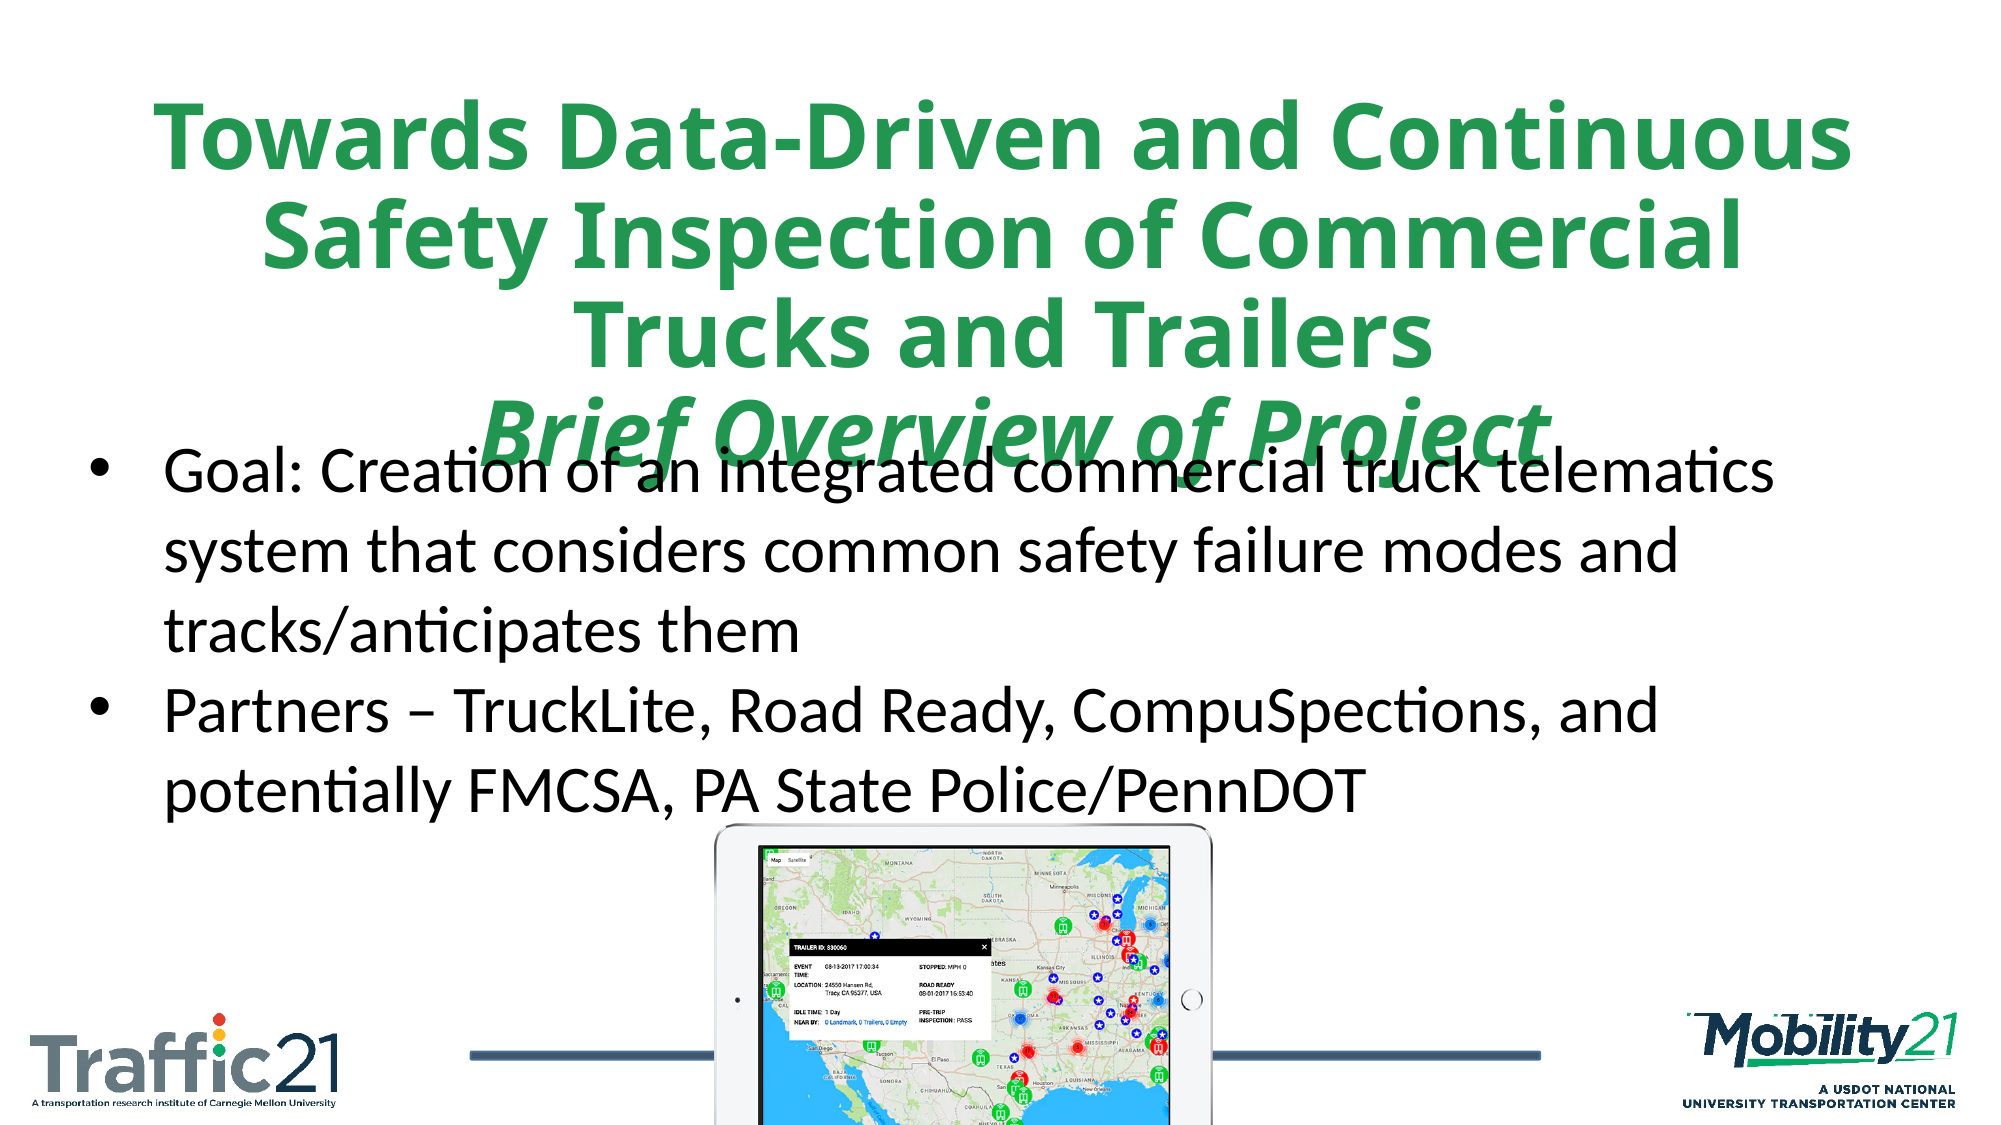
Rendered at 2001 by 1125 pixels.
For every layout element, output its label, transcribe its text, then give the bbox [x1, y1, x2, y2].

picture [1683, 1012, 1957, 1108]
picture [714, 823, 1213, 1125]
picture [30, 1013, 337, 1108]
text_box Goal: Creation of an integrated commercial truck telematics system that considers common safety failure modes and tracks/anticipates them Partners – TruckLite, Road Ready, CompuSpections, and potentially FMCSA, PA State Police/PennDOT [74, 418, 1909, 994]
text_box Towards Data-Driven and Continuous Safety Inspection of Commercial Trucks and Trailers Brief Overview of Project [130, 83, 1878, 249]
